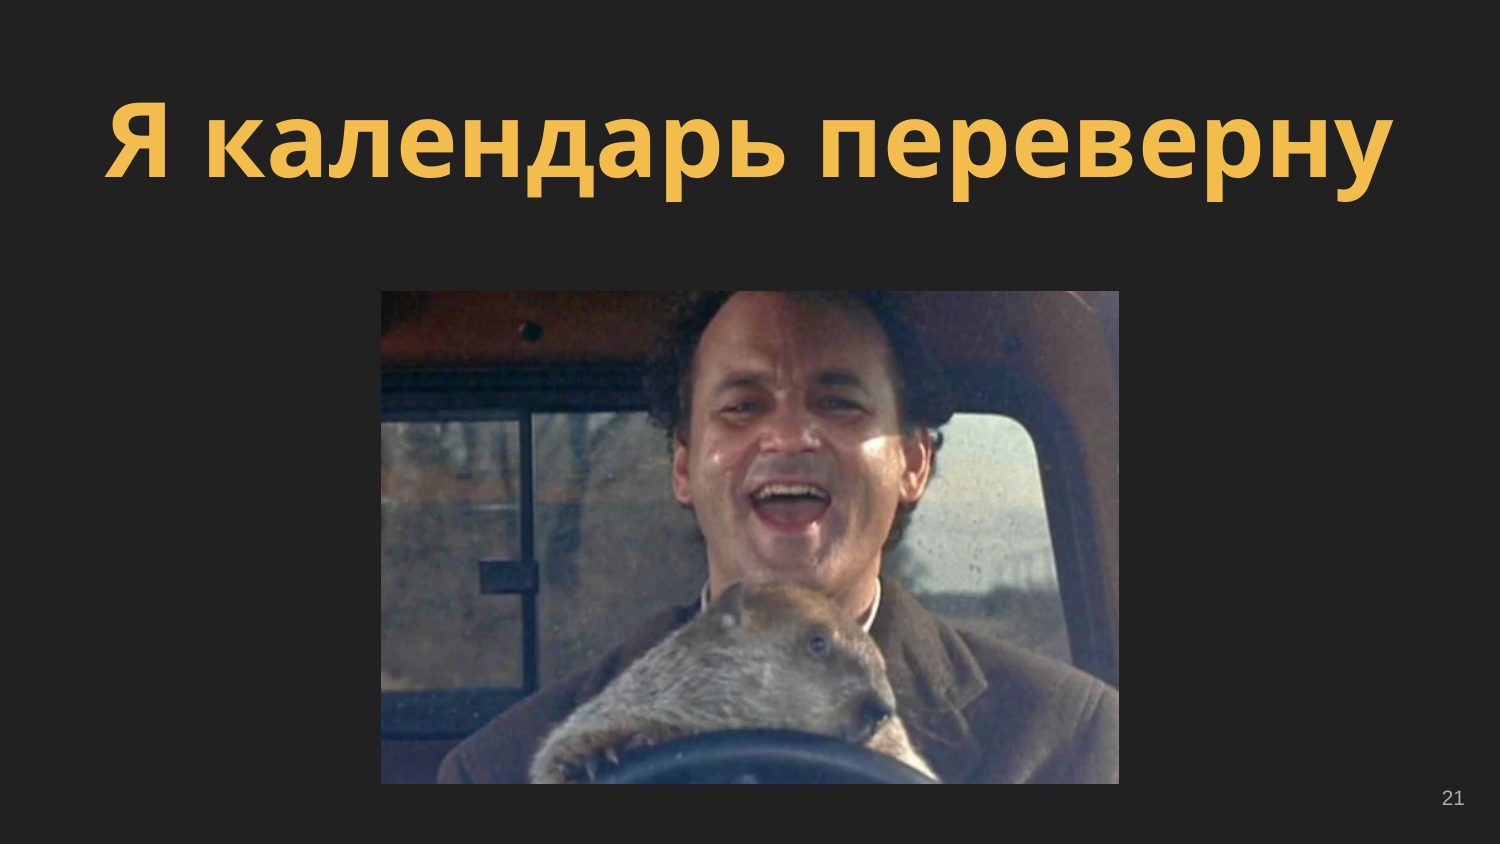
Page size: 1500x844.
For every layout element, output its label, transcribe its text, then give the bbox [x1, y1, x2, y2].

slide_number ‹#› [1389, 764, 1480, 830]
title Я календарь переверну [51, 54, 1449, 214]
picture [381, 291, 1119, 784]
